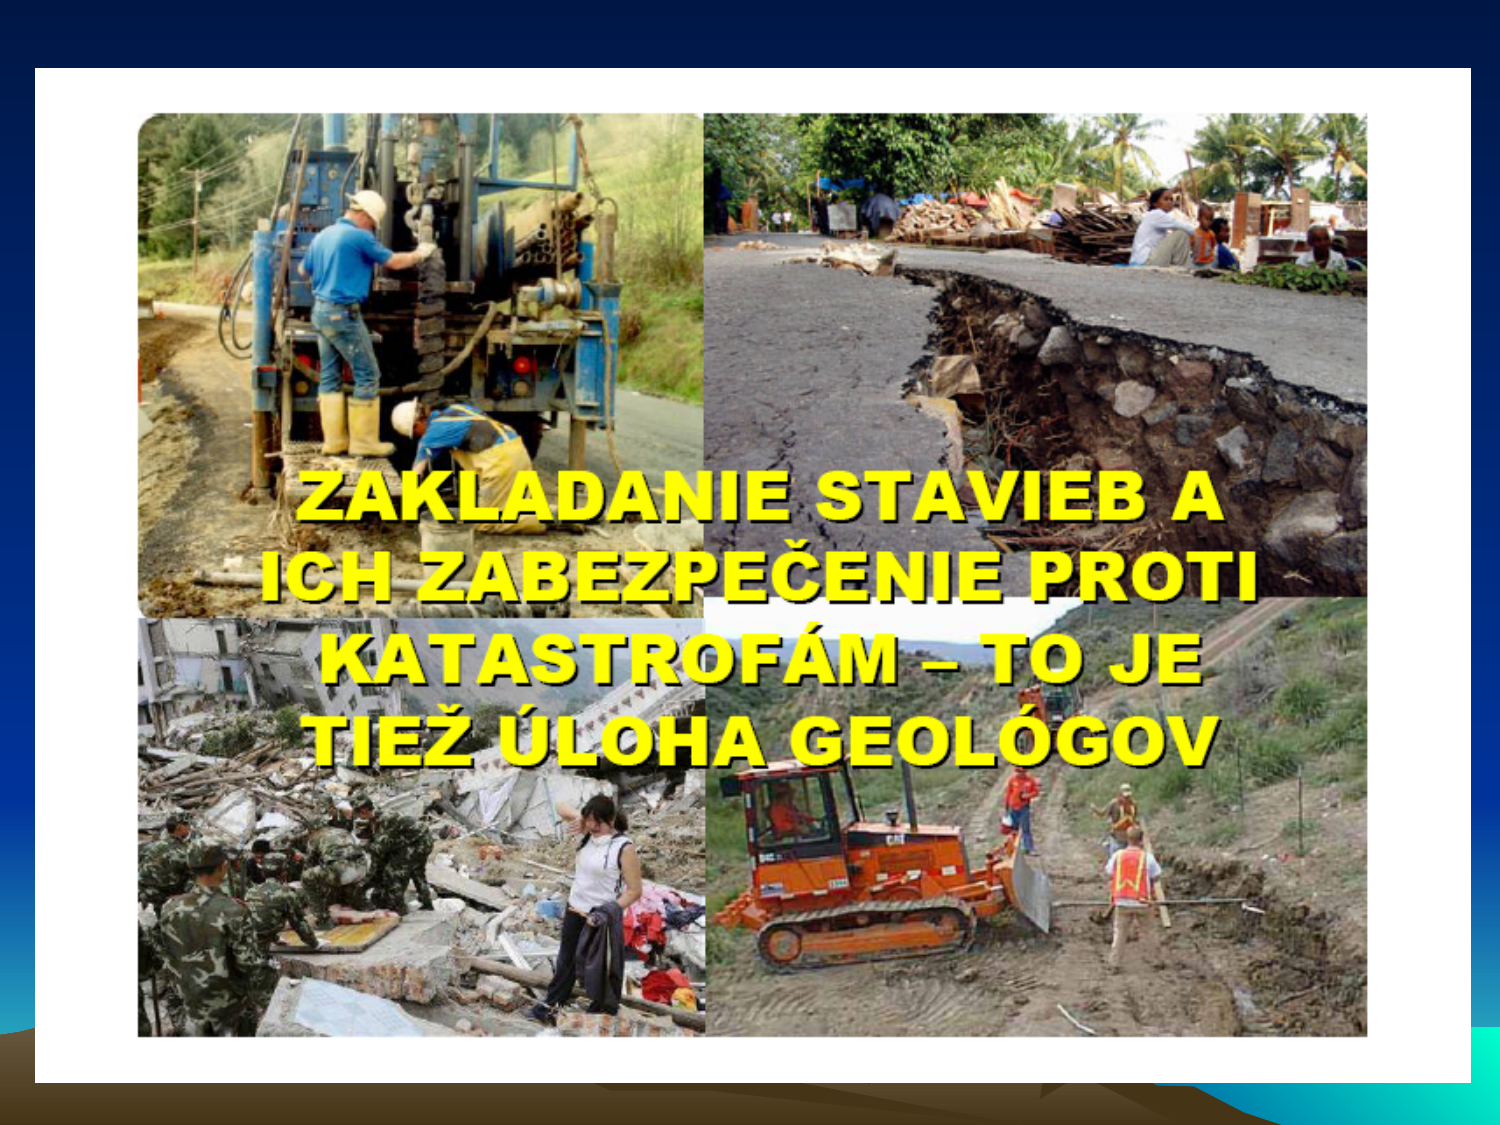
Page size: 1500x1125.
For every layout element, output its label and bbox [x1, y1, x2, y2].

picture [35, 68, 1471, 1083]
